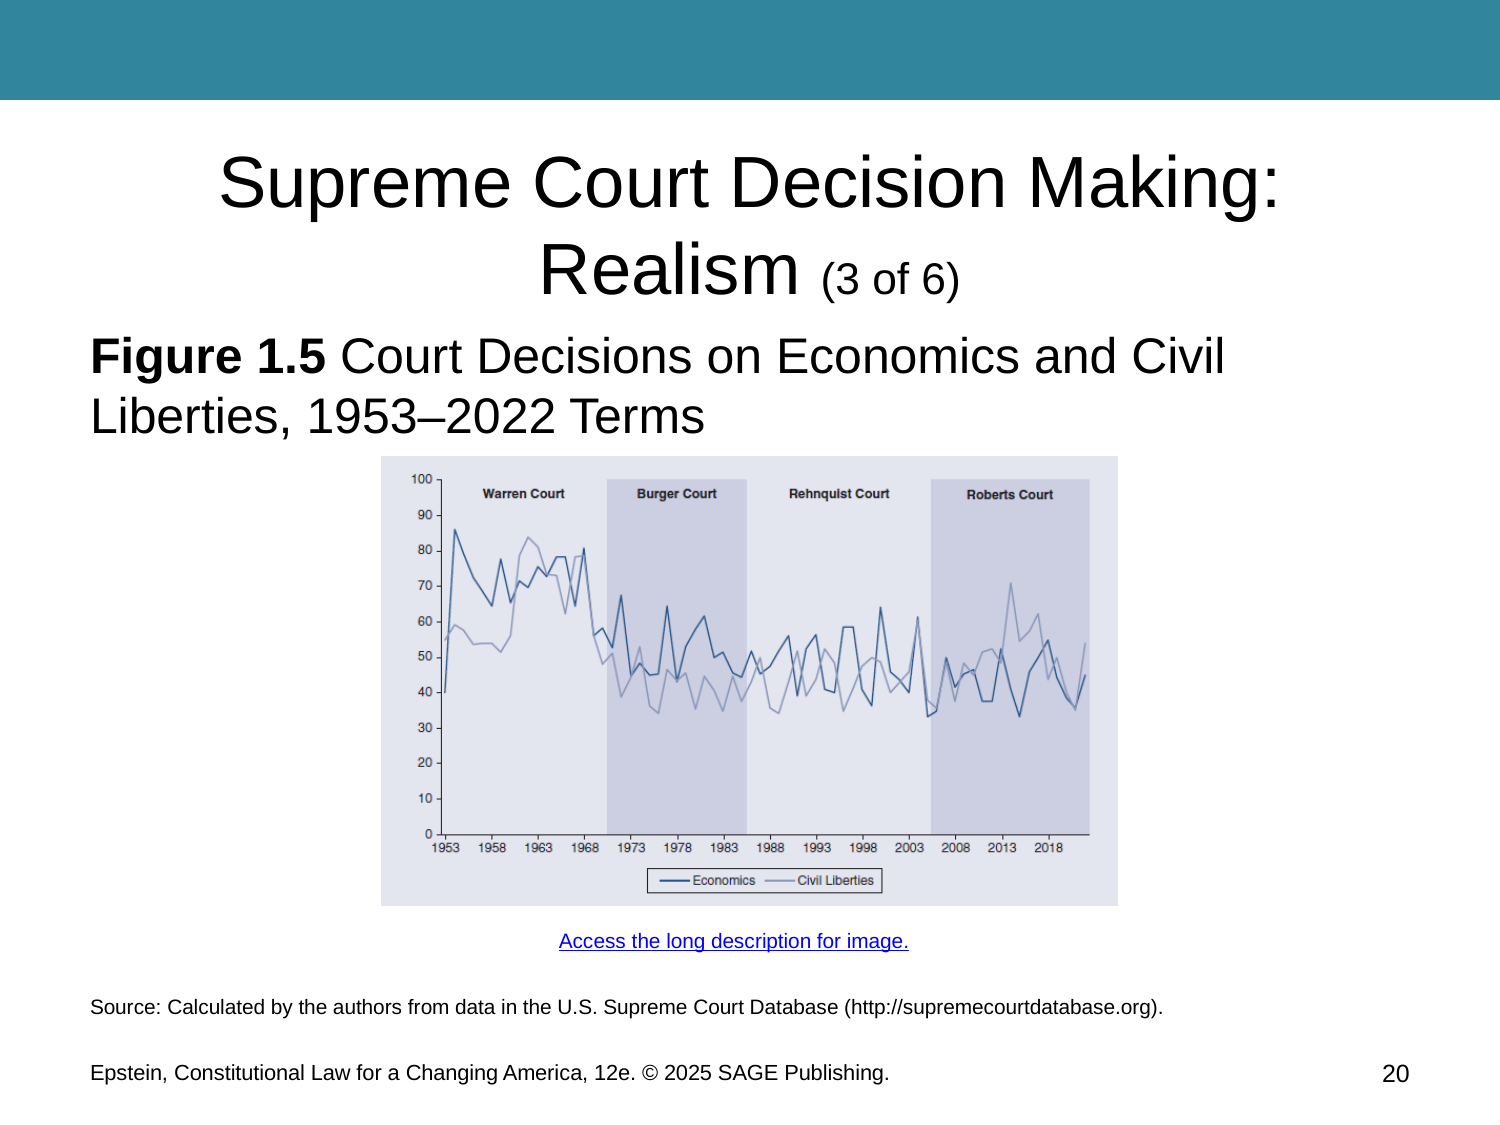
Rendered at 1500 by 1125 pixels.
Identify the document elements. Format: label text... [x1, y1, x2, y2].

title Supreme Court Decision Making: Realism (3 of 6) [75, 127, 1425, 318]
text_box Source: Calculated by the authors from data in the U.S. Supreme Court Database (http://supremecourtdatabase.org). [74, 985, 1425, 1028]
list Figure 1.5 Court Decisions on Economics and Civil Liberties, 1953–2022 Terms [75, 328, 1425, 439]
slide_number 20 [1350, 1051, 1425, 1094]
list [381, 454, 1119, 906]
footer Epstein, Constitutional Law for a Changing America, 12e. © 2025 SAGE Publishing. [75, 1055, 1225, 1089]
list Access the long description for image. [543, 919, 958, 962]
